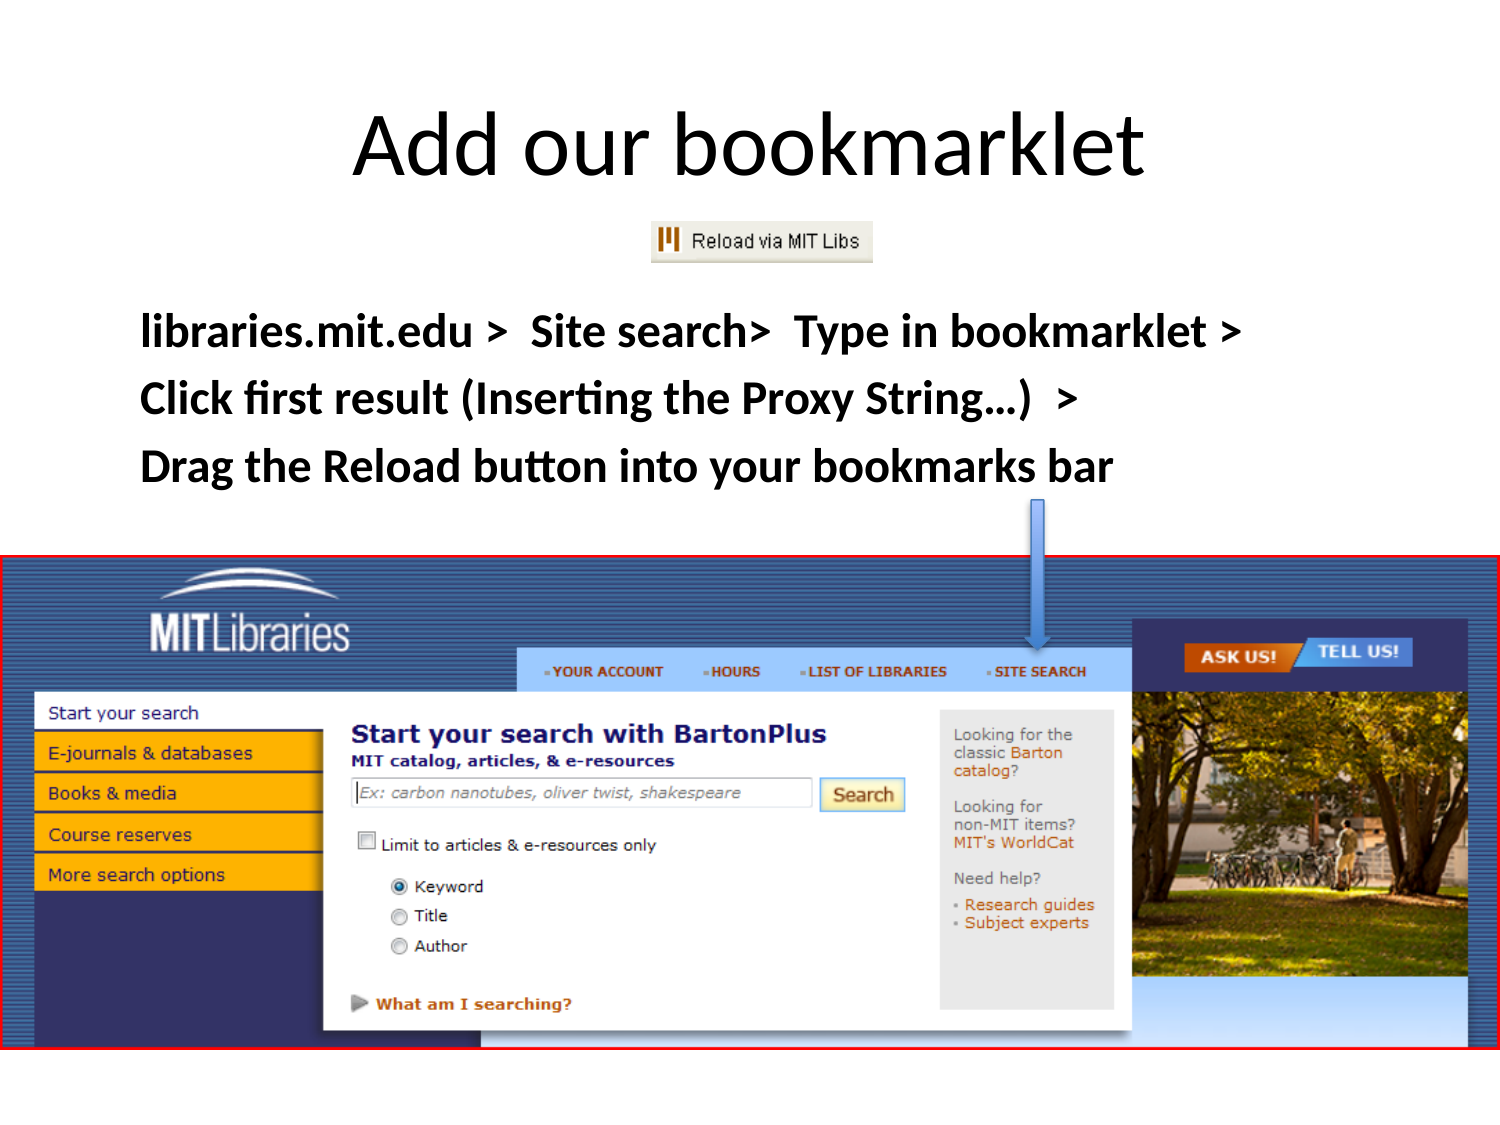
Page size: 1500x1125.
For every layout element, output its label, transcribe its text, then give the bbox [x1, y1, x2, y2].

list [651, 221, 873, 263]
title Add our bookmarklet [75, 45, 1425, 233]
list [0, 554, 1500, 1051]
list libraries.mit.edu > Site search> Type in bookmarklet > Click first result (Inserting the Proxy String…) > Drag the Reload button into your bookmarks bar [125, 289, 1400, 500]
text_box [1030, 499, 1045, 553]
